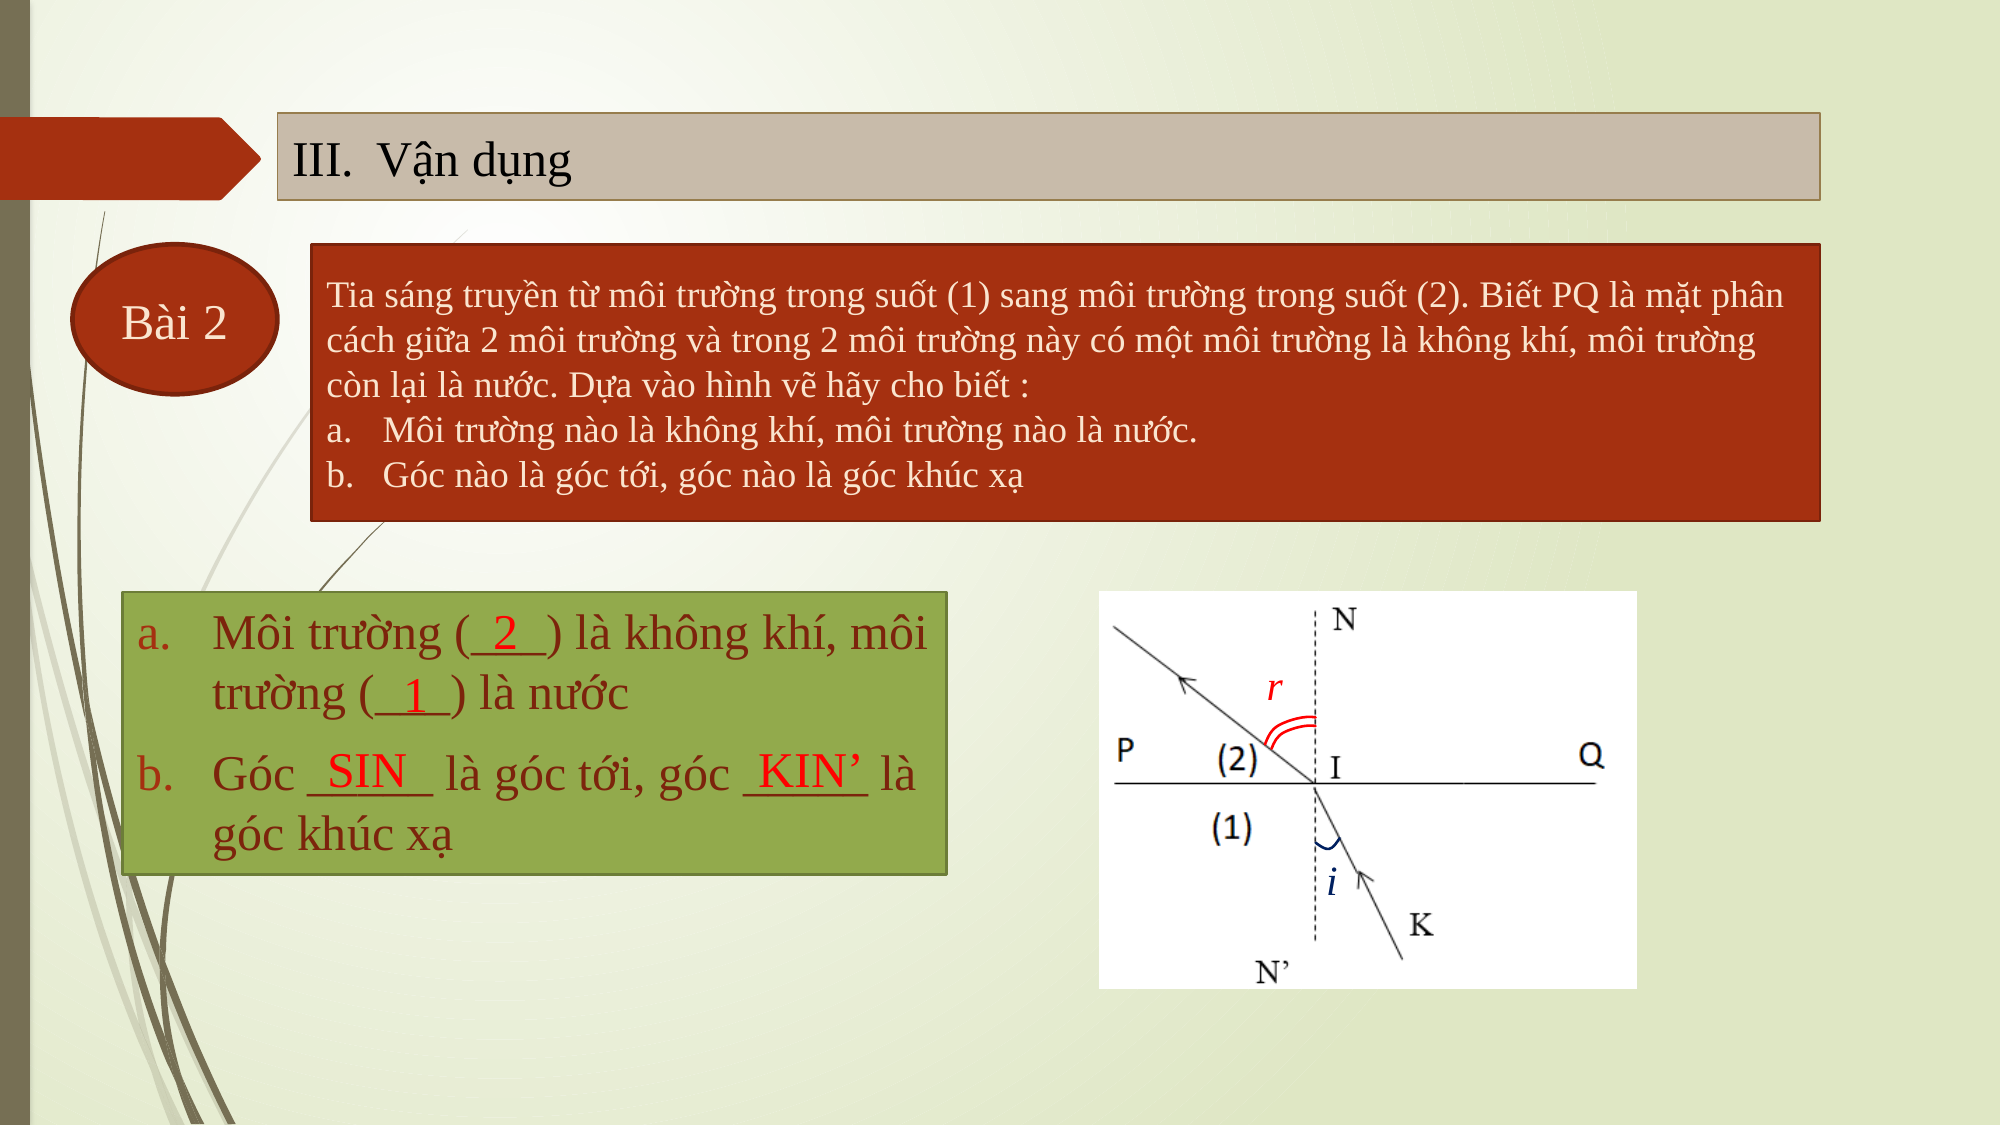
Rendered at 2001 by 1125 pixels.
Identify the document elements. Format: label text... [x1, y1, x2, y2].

text_box Bài 2 [71, 242, 279, 396]
text_box 1 [389, 654, 444, 730]
text_box Tia sáng truyền từ môi trường trong suốt (1) sang môi trường trong suốt (2). Biết PQ là mặt phân cách giữa 2 môi trường và trong 2 môi trường này có một môi trường là không khí, môi trường còn lại là nước. Dựa vào hình vẽ hãy cho biết : Môi trường nào là không khí, môi trường nào là nước. Góc nào là góc tới, góc nào là góc khúc xạ [310, 243, 1821, 522]
text_box 2 [479, 591, 534, 667]
picture [1099, 591, 1637, 989]
list Môi trường (___) là không khí, môi trường (___) là nước Góc _____ là góc tới, góc _____ là góc khúc xạ [121, 591, 948, 876]
text_box KIN’ [743, 730, 880, 806]
text_box SIN [312, 730, 423, 806]
text_box Vận dụng [277, 112, 1821, 201]
